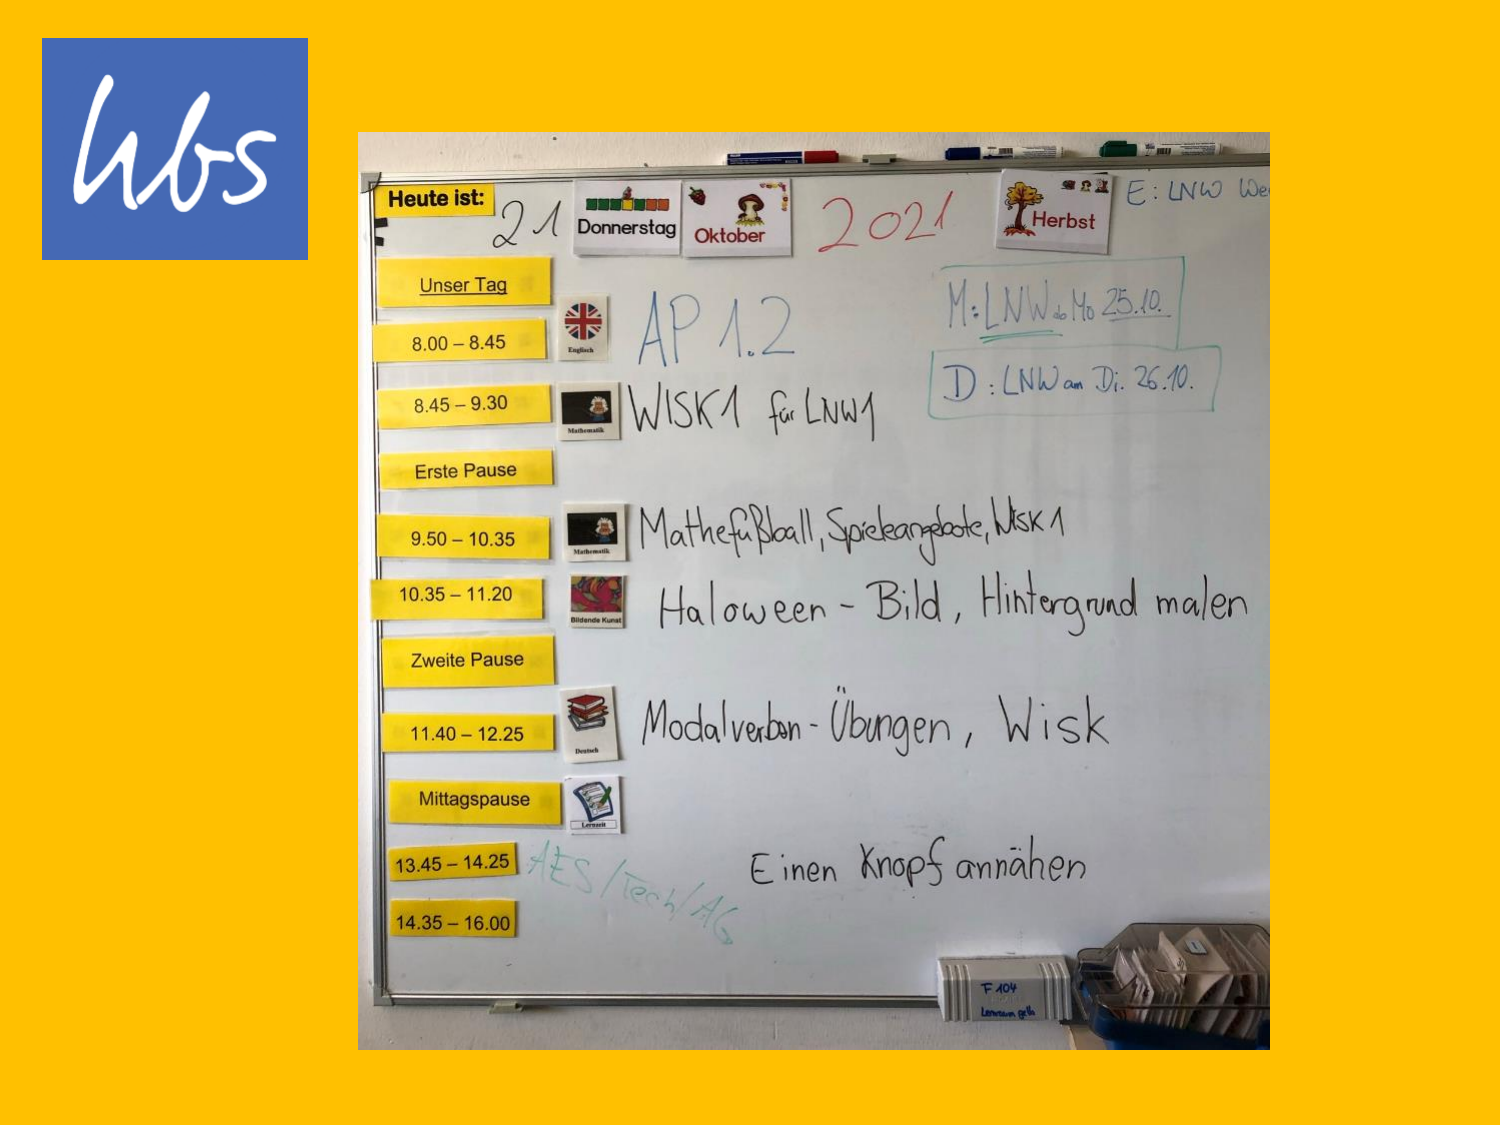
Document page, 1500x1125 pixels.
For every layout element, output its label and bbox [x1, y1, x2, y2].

picture [358, 132, 1270, 1050]
picture [42, 38, 308, 260]
